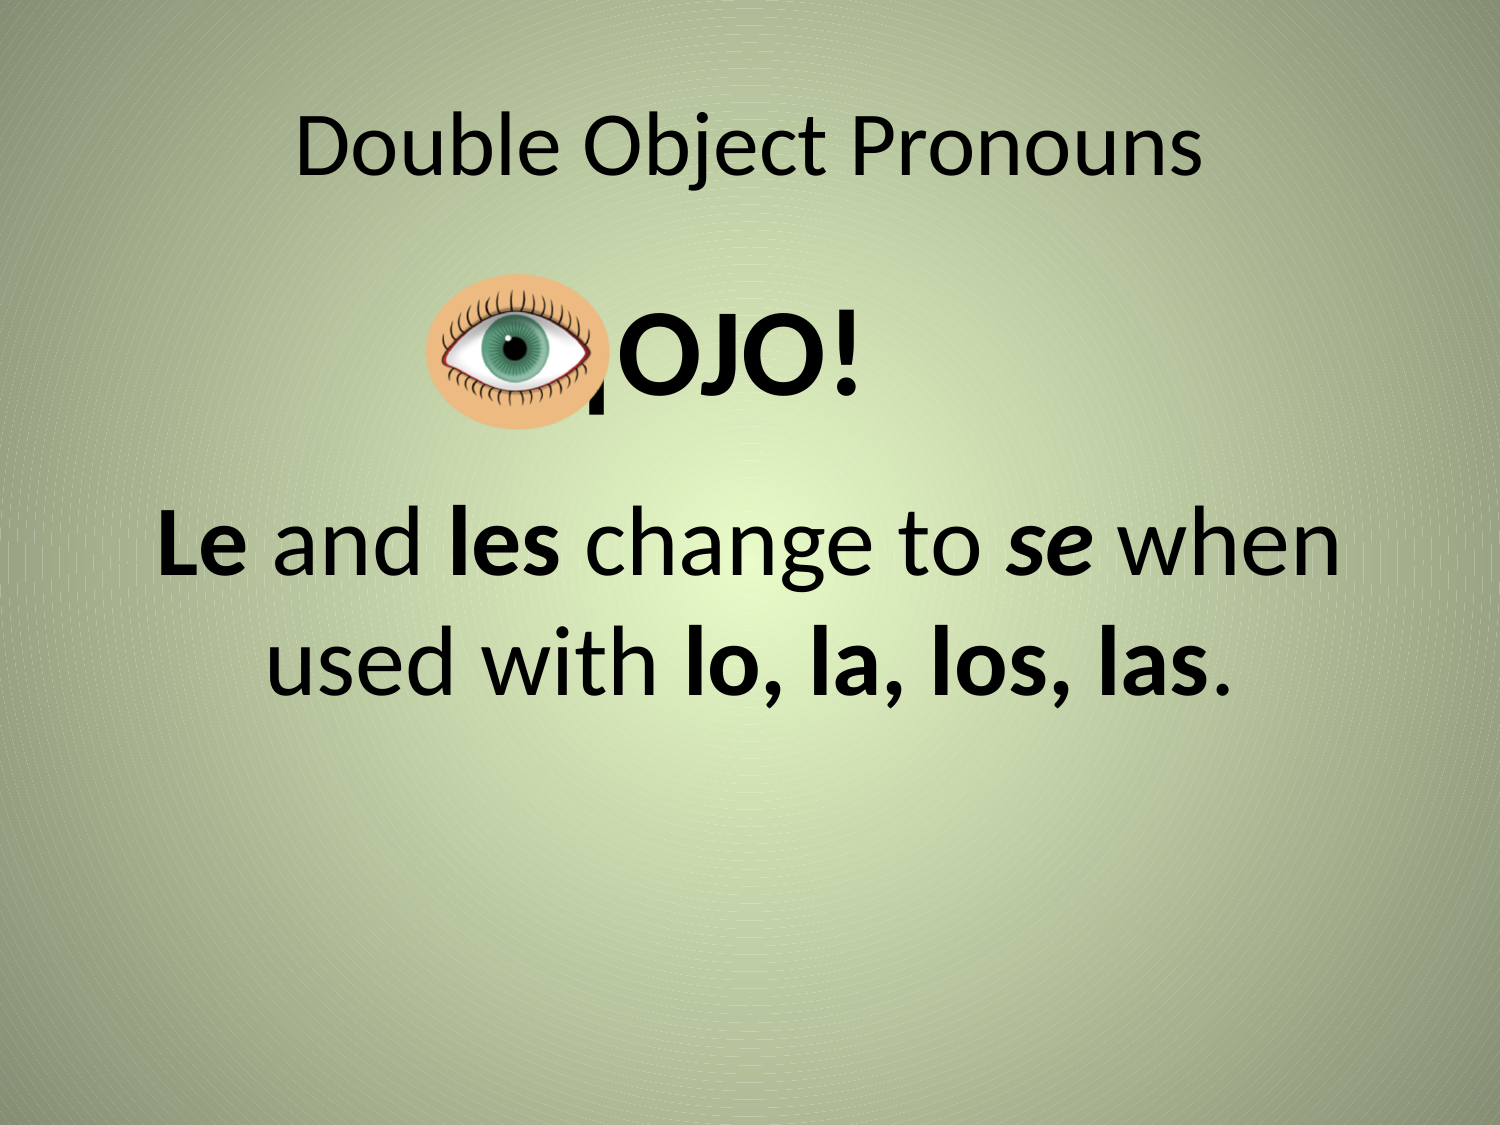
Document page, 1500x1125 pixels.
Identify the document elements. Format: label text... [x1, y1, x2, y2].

title Double Object Pronouns [75, 45, 1425, 233]
picture [424, 274, 610, 430]
list ¡OJO! Le and les change to se when used with lo, la, los, las. [75, 262, 1425, 1005]
